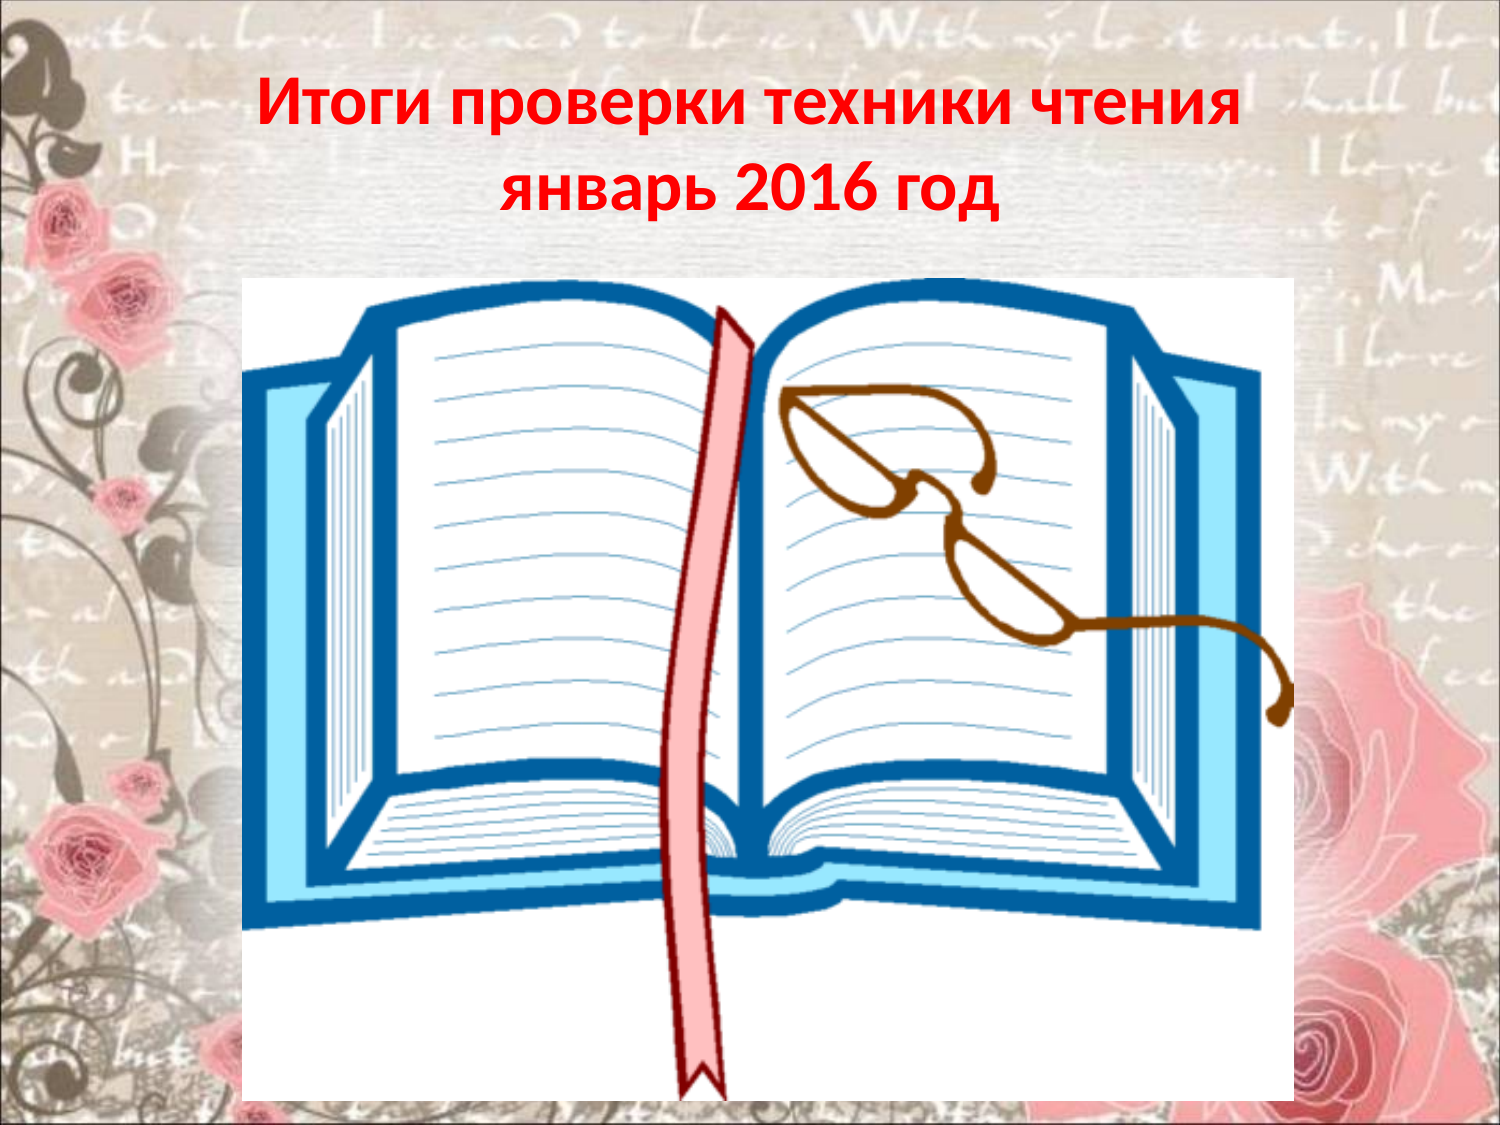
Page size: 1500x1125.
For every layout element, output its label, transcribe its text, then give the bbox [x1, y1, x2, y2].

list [241, 278, 1294, 1101]
title Итоги проверки техники чтения январь 2016 год [74, 44, 1426, 233]
picture [0, 0, 1500, 1125]
